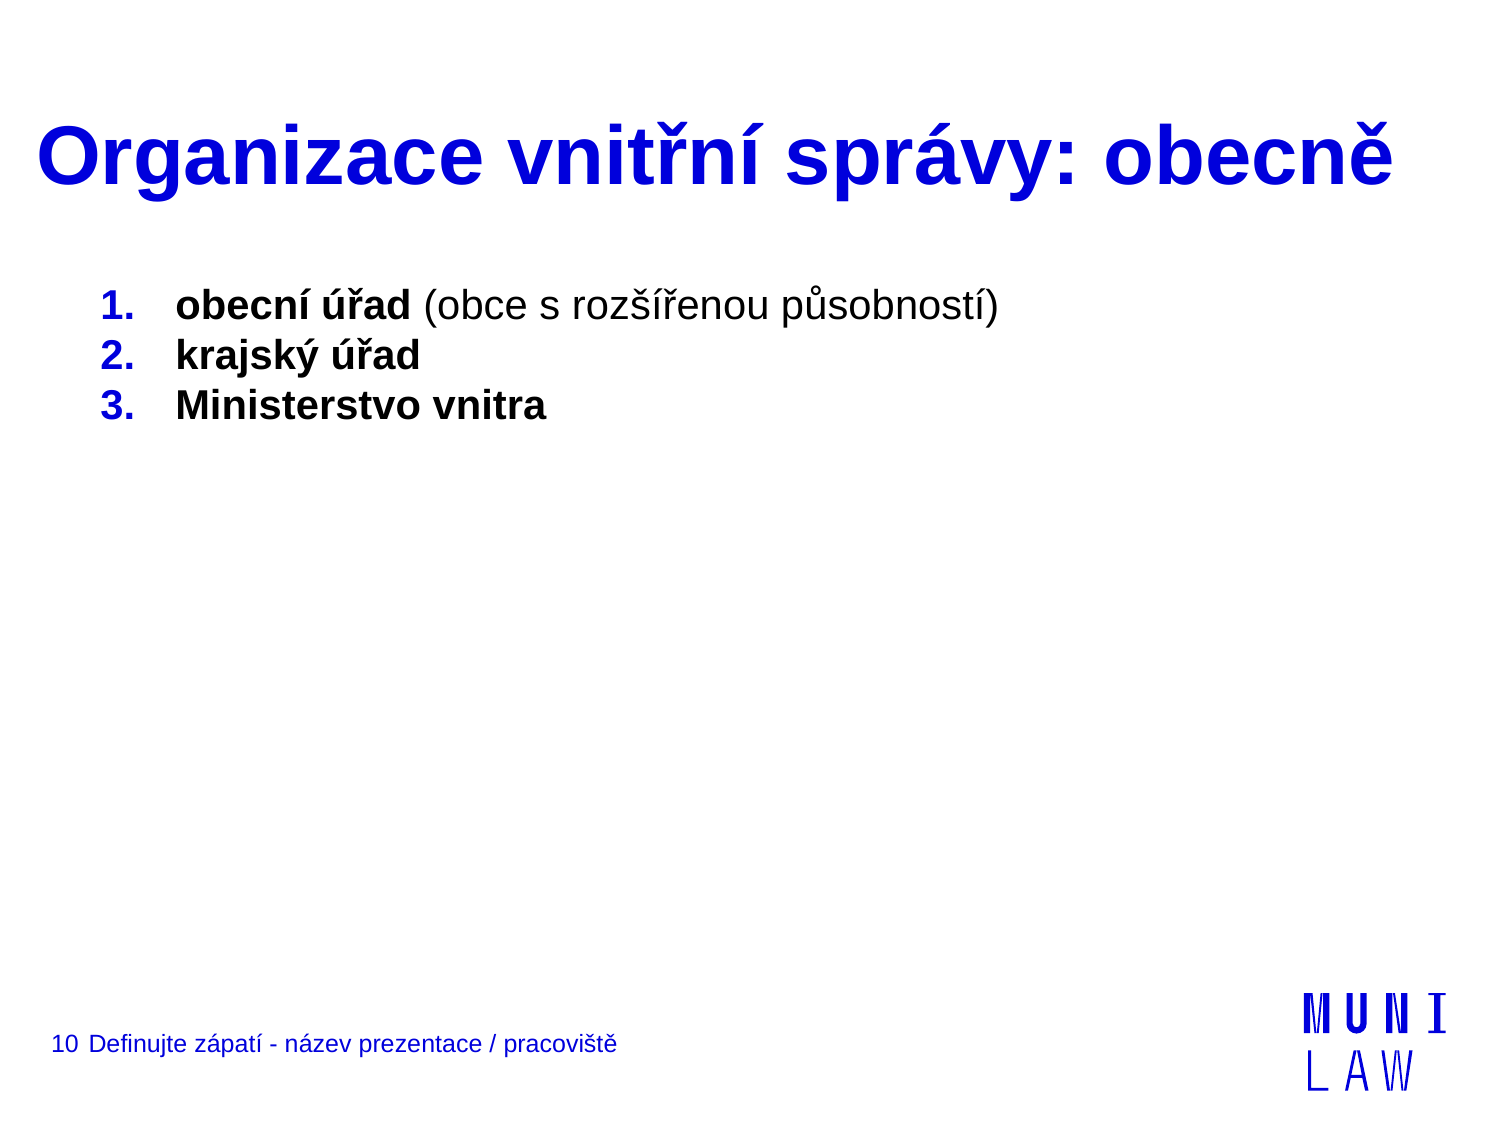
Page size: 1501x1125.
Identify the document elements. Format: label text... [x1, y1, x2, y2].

title Organizace vnitřní správy: obecně [35, 118, 1412, 193]
slide_number 10 [50, 1021, 82, 1063]
footer Definujte zápatí - název prezentace / pracoviště [88, 1021, 1064, 1063]
list obecní úřad (obce s rozšířenou působností) krajský úřad Ministerstvo vnitra [88, 277, 1412, 957]
